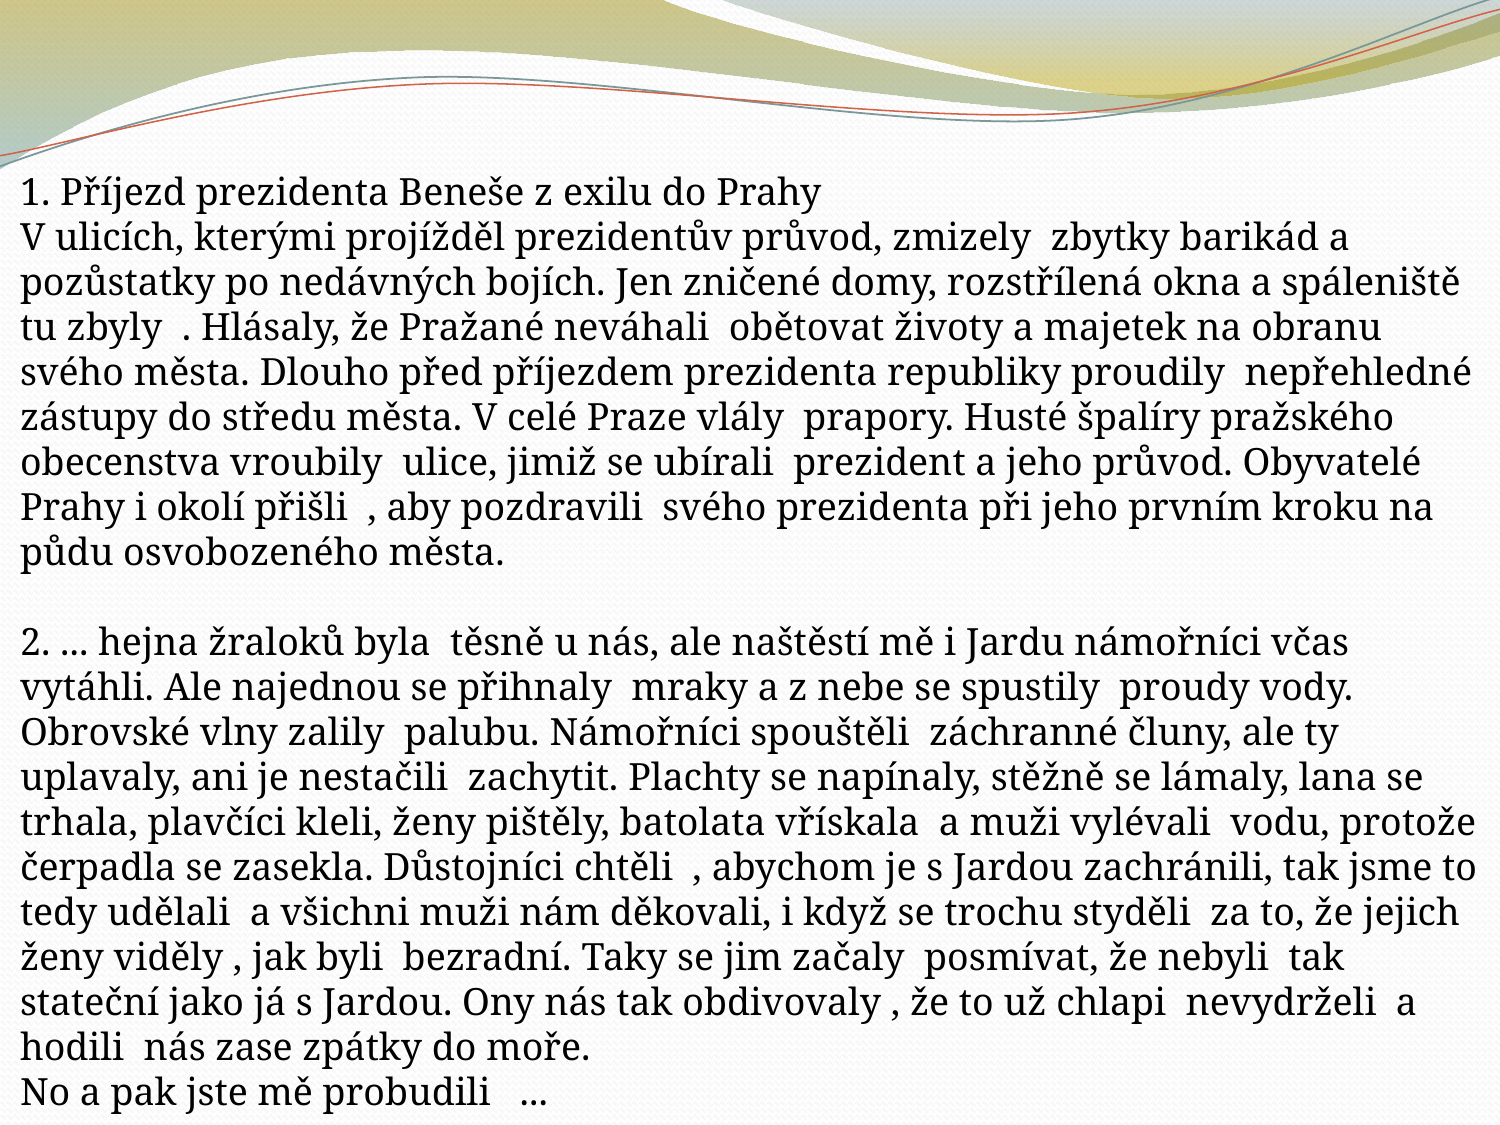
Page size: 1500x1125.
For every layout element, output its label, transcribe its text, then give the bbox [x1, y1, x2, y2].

text_box 1. Příjezd prezidenta Beneše z exilu do Prahy V ulicích, kterými projížděl prezidentův průvod, zmizely zbytky barikád a pozůstatky po nedávných bojích. Jen zničené domy, rozstřílená okna a spáleniště tu zbyly . Hlásaly, že Pražané neváhali obětovat životy a majetek na obranu svého města. Dlouho před příjezdem prezidenta republiky proudily nepřehledné zástupy do středu města. V celé Praze vlály prapory. Husté špalíry pražského obecenstva vroubily ulice, jimiž se ubírali prezident a jeho průvod. Obyvatelé Prahy i okolí přišli , aby pozdravili svého prezidenta při jeho prvním kroku na půdu osvobozeného města. 2. ... hejna žraloků byla těsně u nás, ale naštěstí mě i Jardu námořníci včas vytáhli. Ale najednou se přihnaly mraky a z nebe se spustily proudy vody. Obrovské vlny zalily palubu. Námořníci spouštěli záchranné čluny, ale ty uplavaly, ani je nestačili zachytit. Plachty se napínaly, stěžně se lámaly, lana se trhala, plavčíci kleli, ženy pištěly, batolata vřískala a muži vylévali vodu, protože čerpadla se zasekla. Důstojníci chtěli , abychom je s Jardou zachránili, tak jsme to tedy udělali a všichni muži nám děkovali, i když se trochu styděli za to, že jejich ženy viděly , jak byli bezradní. Taky se jim začaly posmívat, že nebyli tak stateční jako já s Jardou. Ony nás tak obdivovaly , že to už chlapi nevydrželi a hodili nás zase zpátky do moře. No a pak jste mě probudili ... [5, 160, 1500, 1121]
